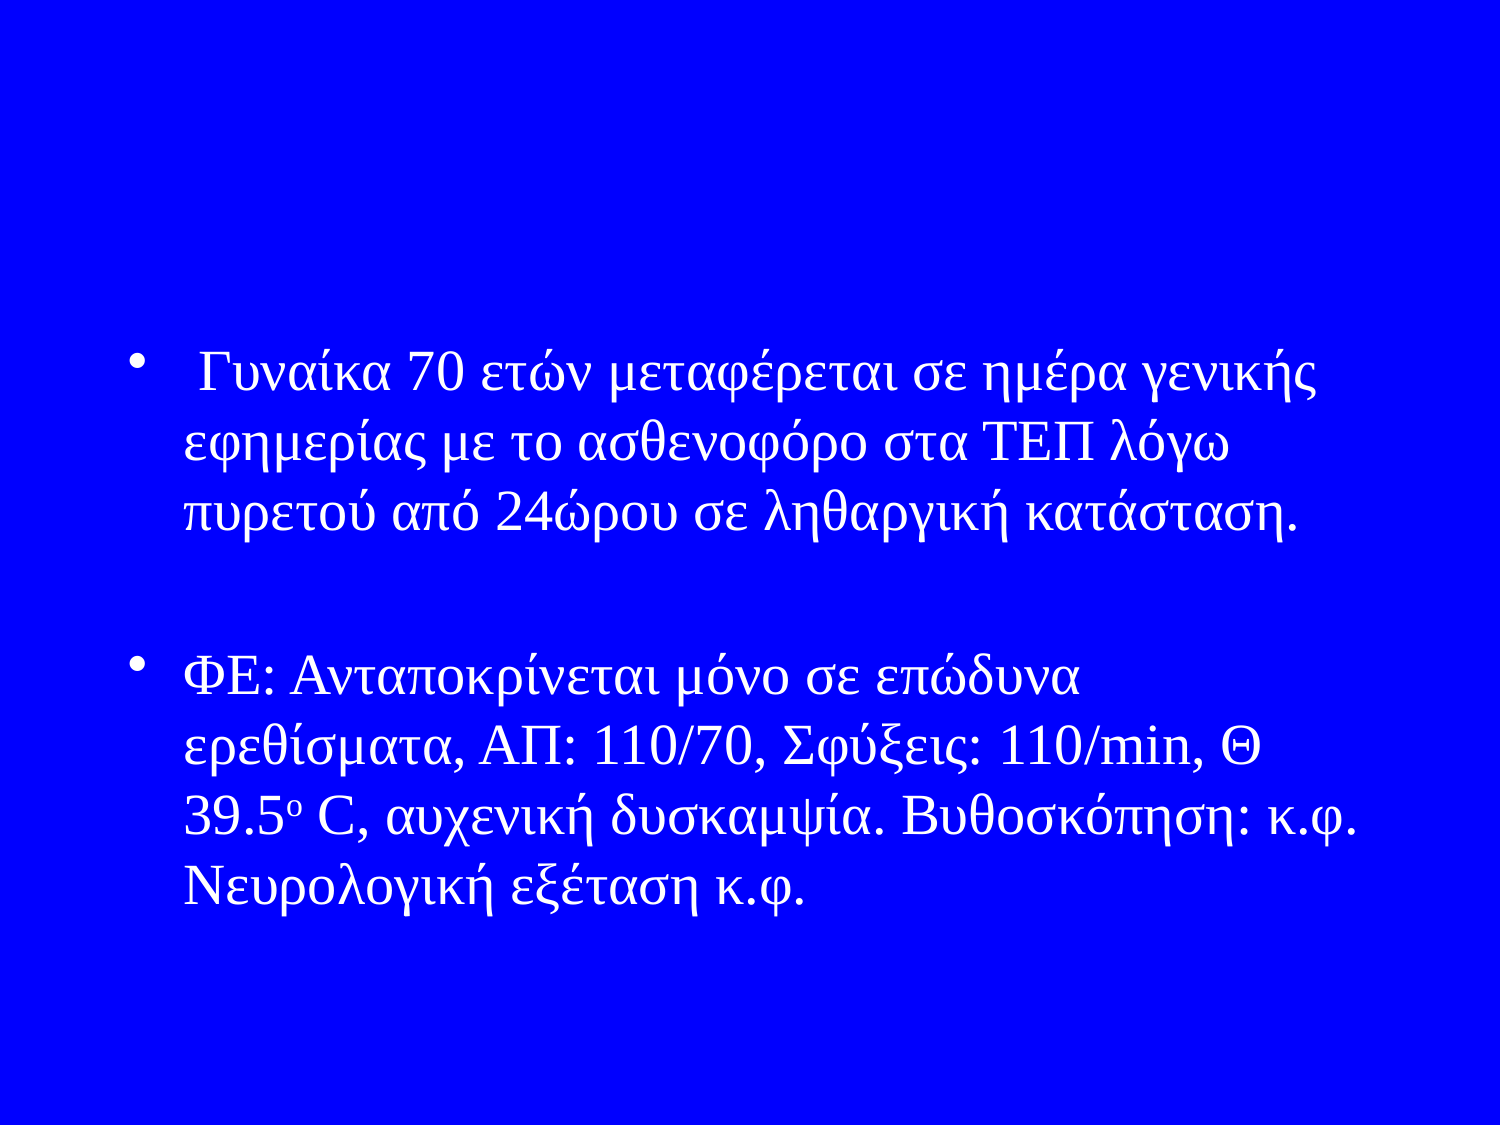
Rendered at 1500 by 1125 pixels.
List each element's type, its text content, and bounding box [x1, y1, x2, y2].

list Γυναίκα 70 ετών μεταφέρεται σε ημέρα γενικής εφημερίας με το ασθενοφόρο στα ΤΕΠ λόγω πυρετού από 24ώρου σε ληθαργική κατάσταση. ΦΕ: Ανταποκρίνεται μόνο σε επώδυνα ερεθίσματα, ΑΠ: 110/70, Σφύξεις: 110/min, Θ 39.5ο C, αυχενική δυσκαμψία. Βυθοσκόπηση: κ.φ. Νευρολογική εξέταση κ.φ. [112, 324, 1388, 1001]
